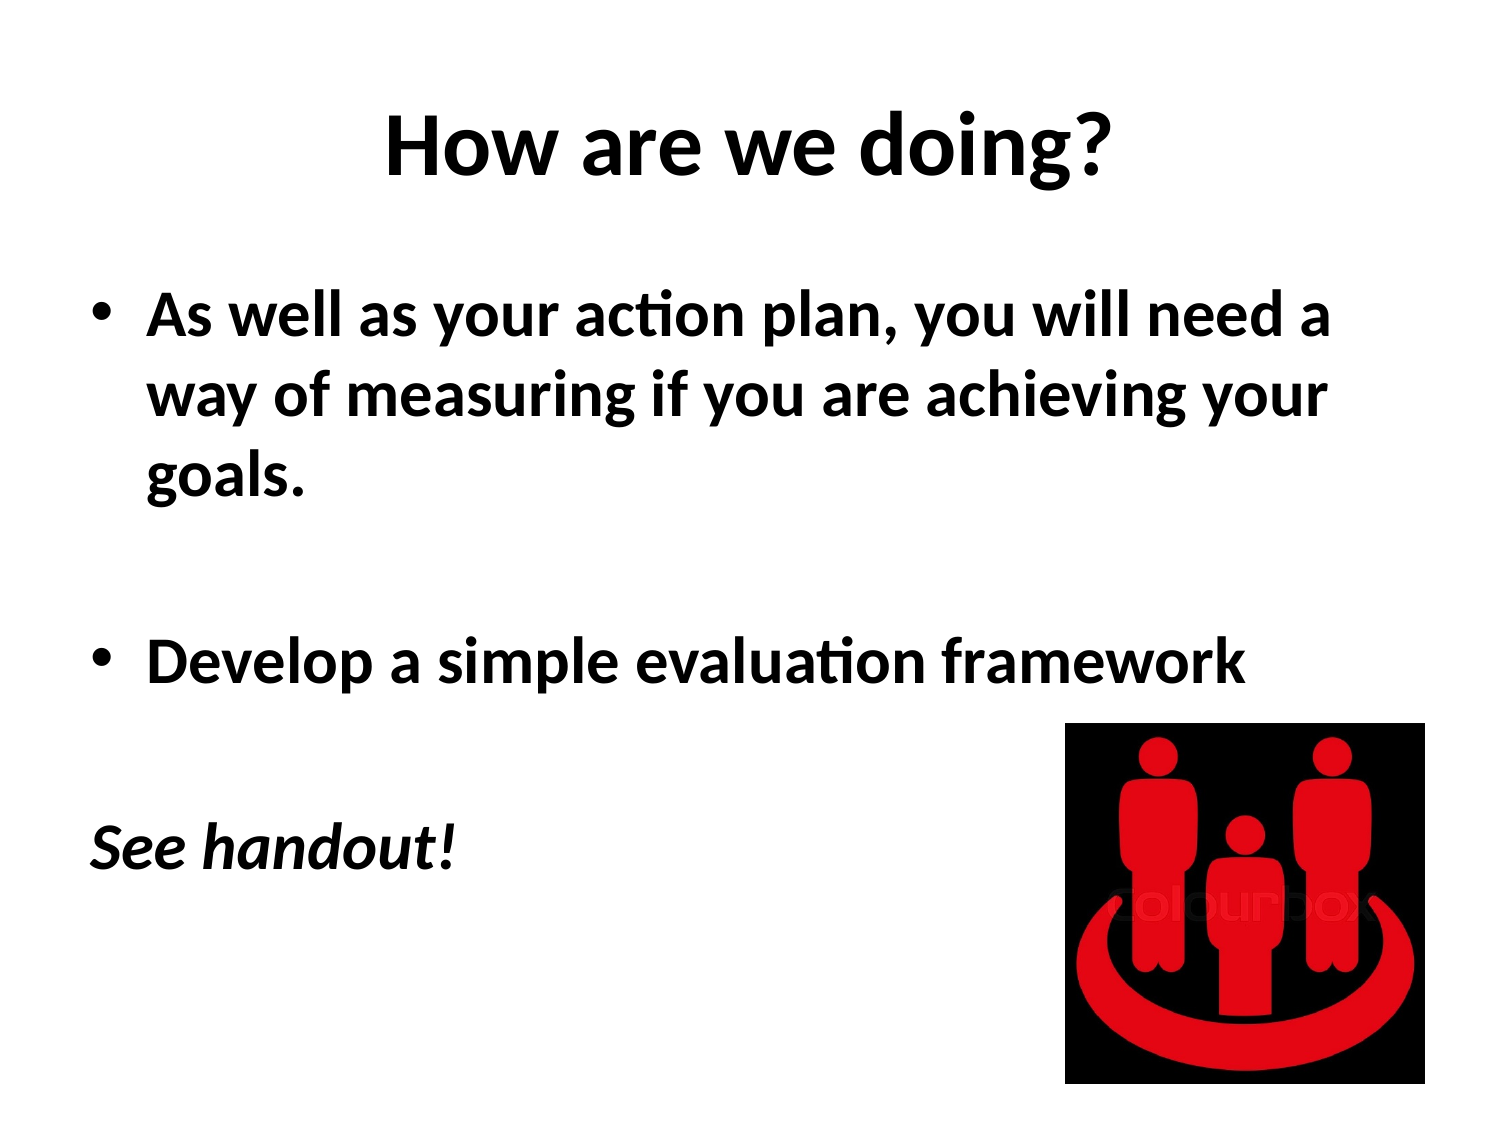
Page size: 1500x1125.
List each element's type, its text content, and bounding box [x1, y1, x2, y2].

list As well as your action plan, you will need a way of measuring if you are achieving your goals. Develop a simple evaluation framework See handout! [75, 262, 1425, 1005]
title How are we doing? [75, 45, 1425, 233]
picture [1064, 723, 1426, 1084]
